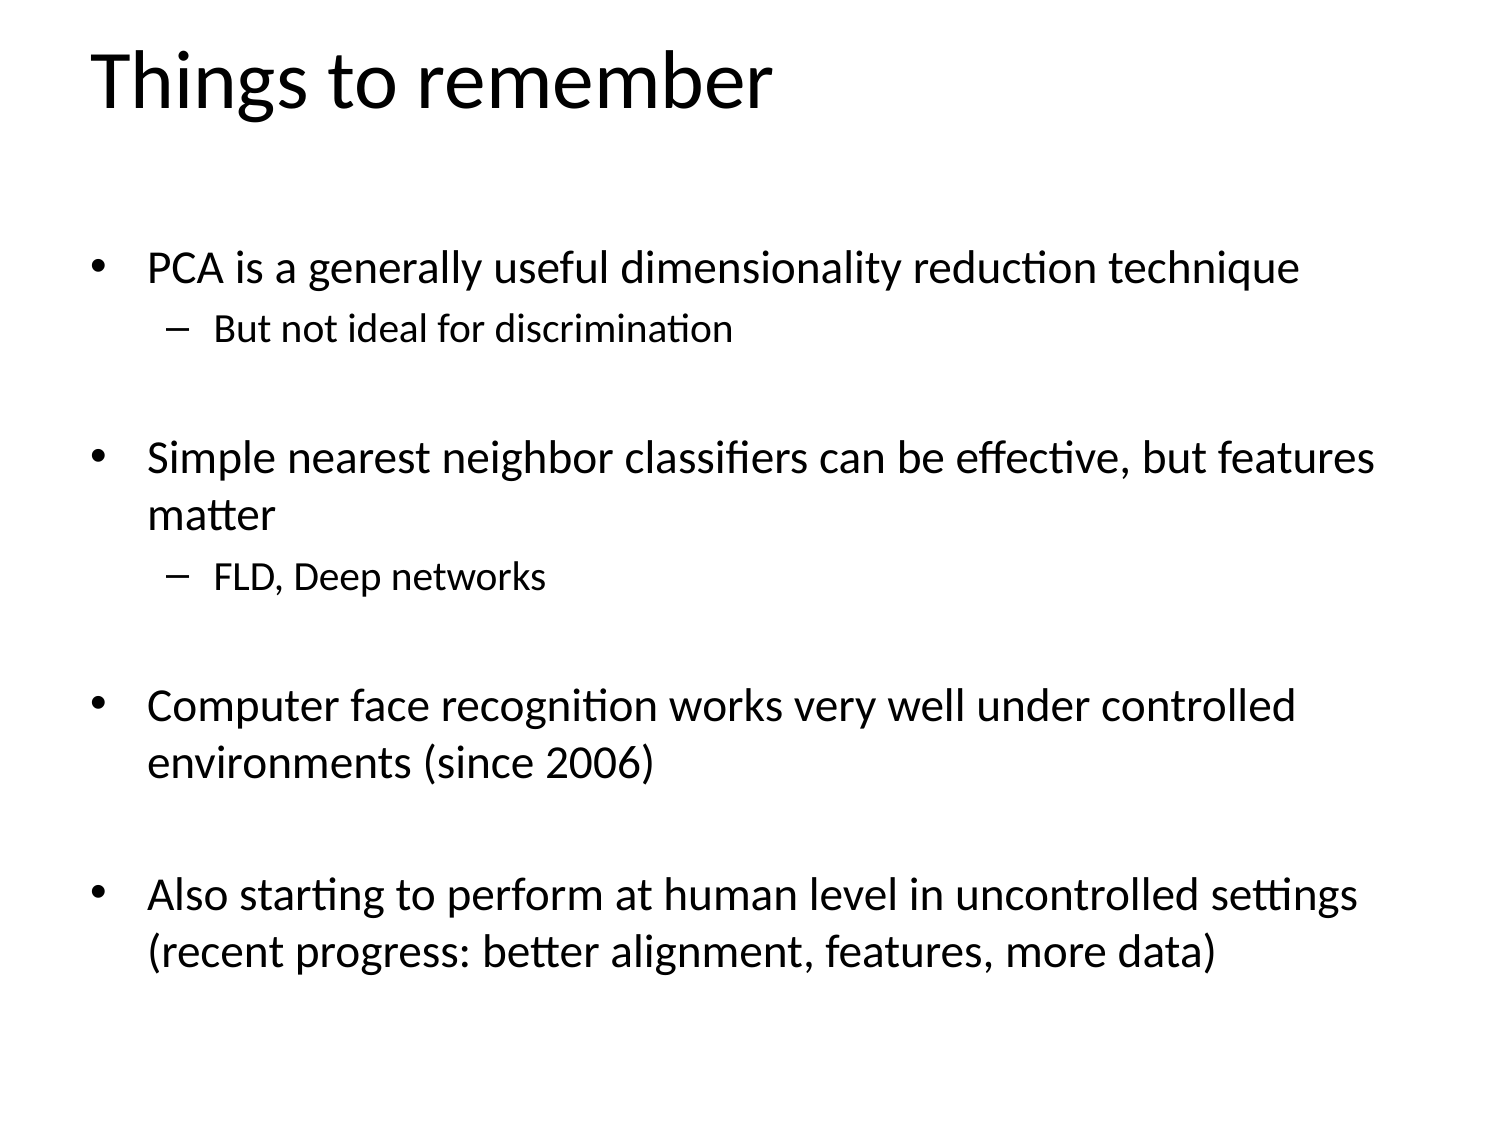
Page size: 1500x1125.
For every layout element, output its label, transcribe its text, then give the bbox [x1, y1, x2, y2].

list PCA is a generally useful dimensionality reduction technique But not ideal for discrimination Simple nearest neighbor classifiers can be effective, but features matter FLD, Deep networks Computer face recognition works very well under controlled environments (since 2006) Also starting to perform at human level in uncontrolled settings (recent progress: better alignment, features, more data) [75, 162, 1425, 1005]
title Things to remember [75, 0, 1425, 150]
